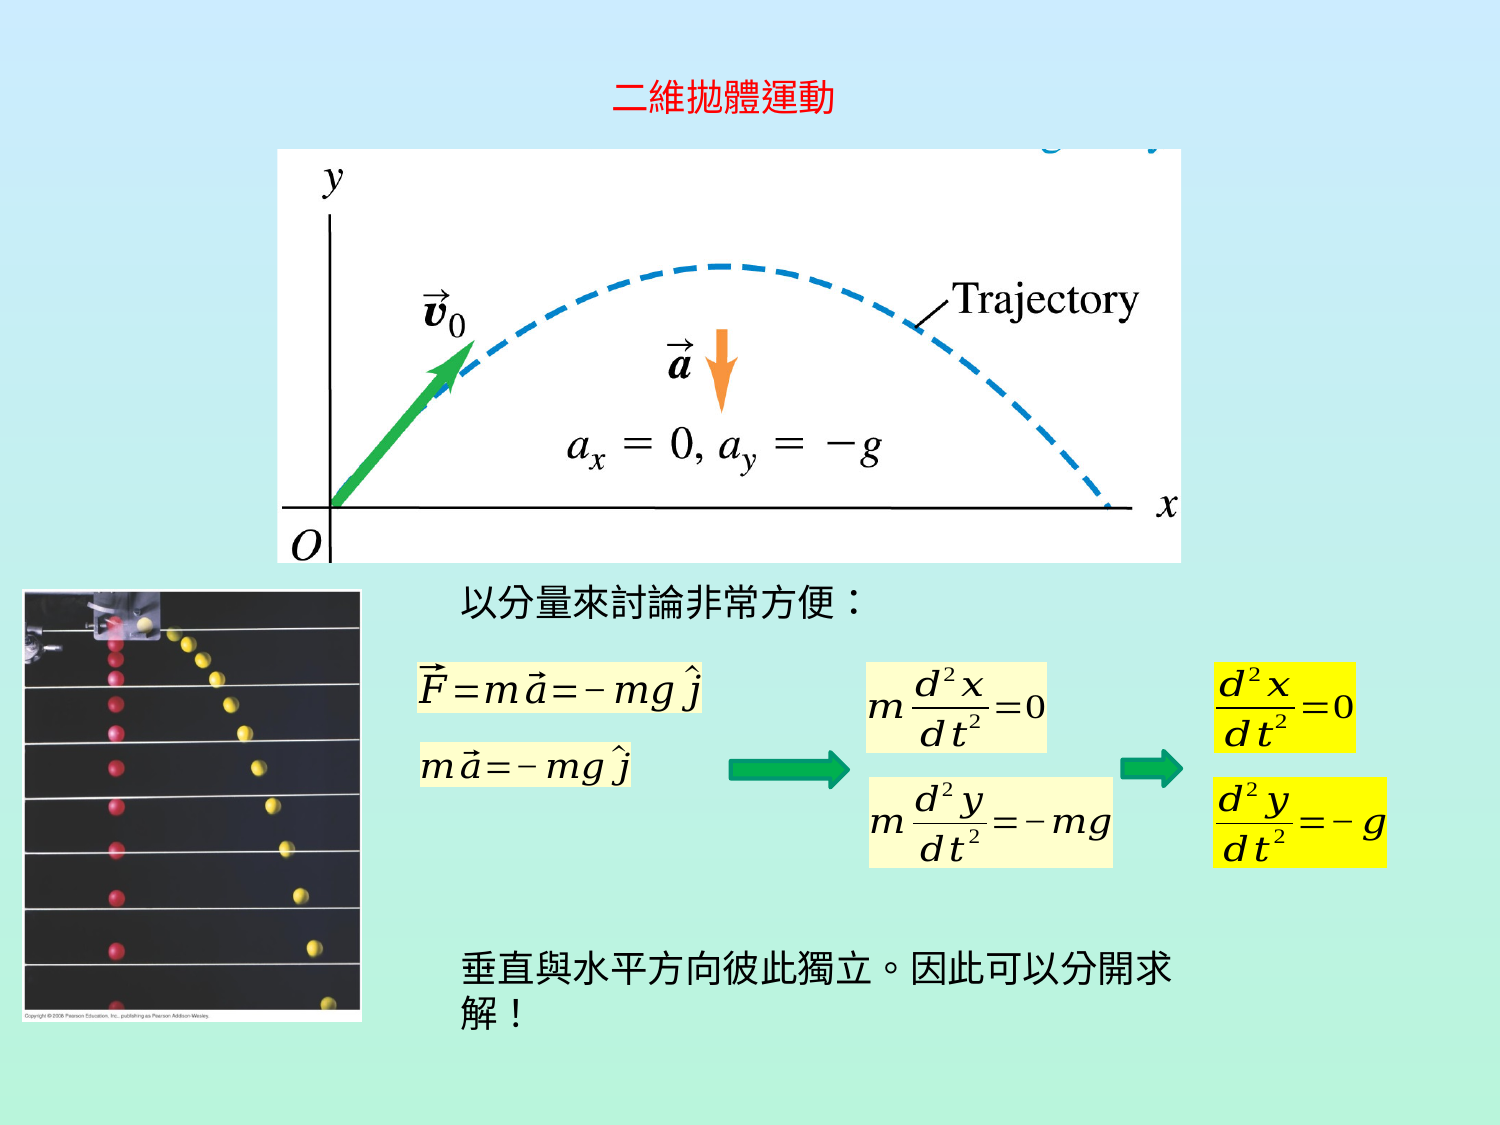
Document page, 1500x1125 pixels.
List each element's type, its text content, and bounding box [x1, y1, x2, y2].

text_box 以分量來討論非常方便： [445, 571, 930, 632]
picture [277, 148, 1182, 563]
text_box [1120, 749, 1184, 789]
text_box 二維拋體運動 [596, 66, 892, 127]
picture [22, 588, 362, 1023]
text_box 垂直與水平方向彼此獨立。因此可以分開求解！ [445, 937, 1233, 1043]
text_box [728, 750, 851, 790]
